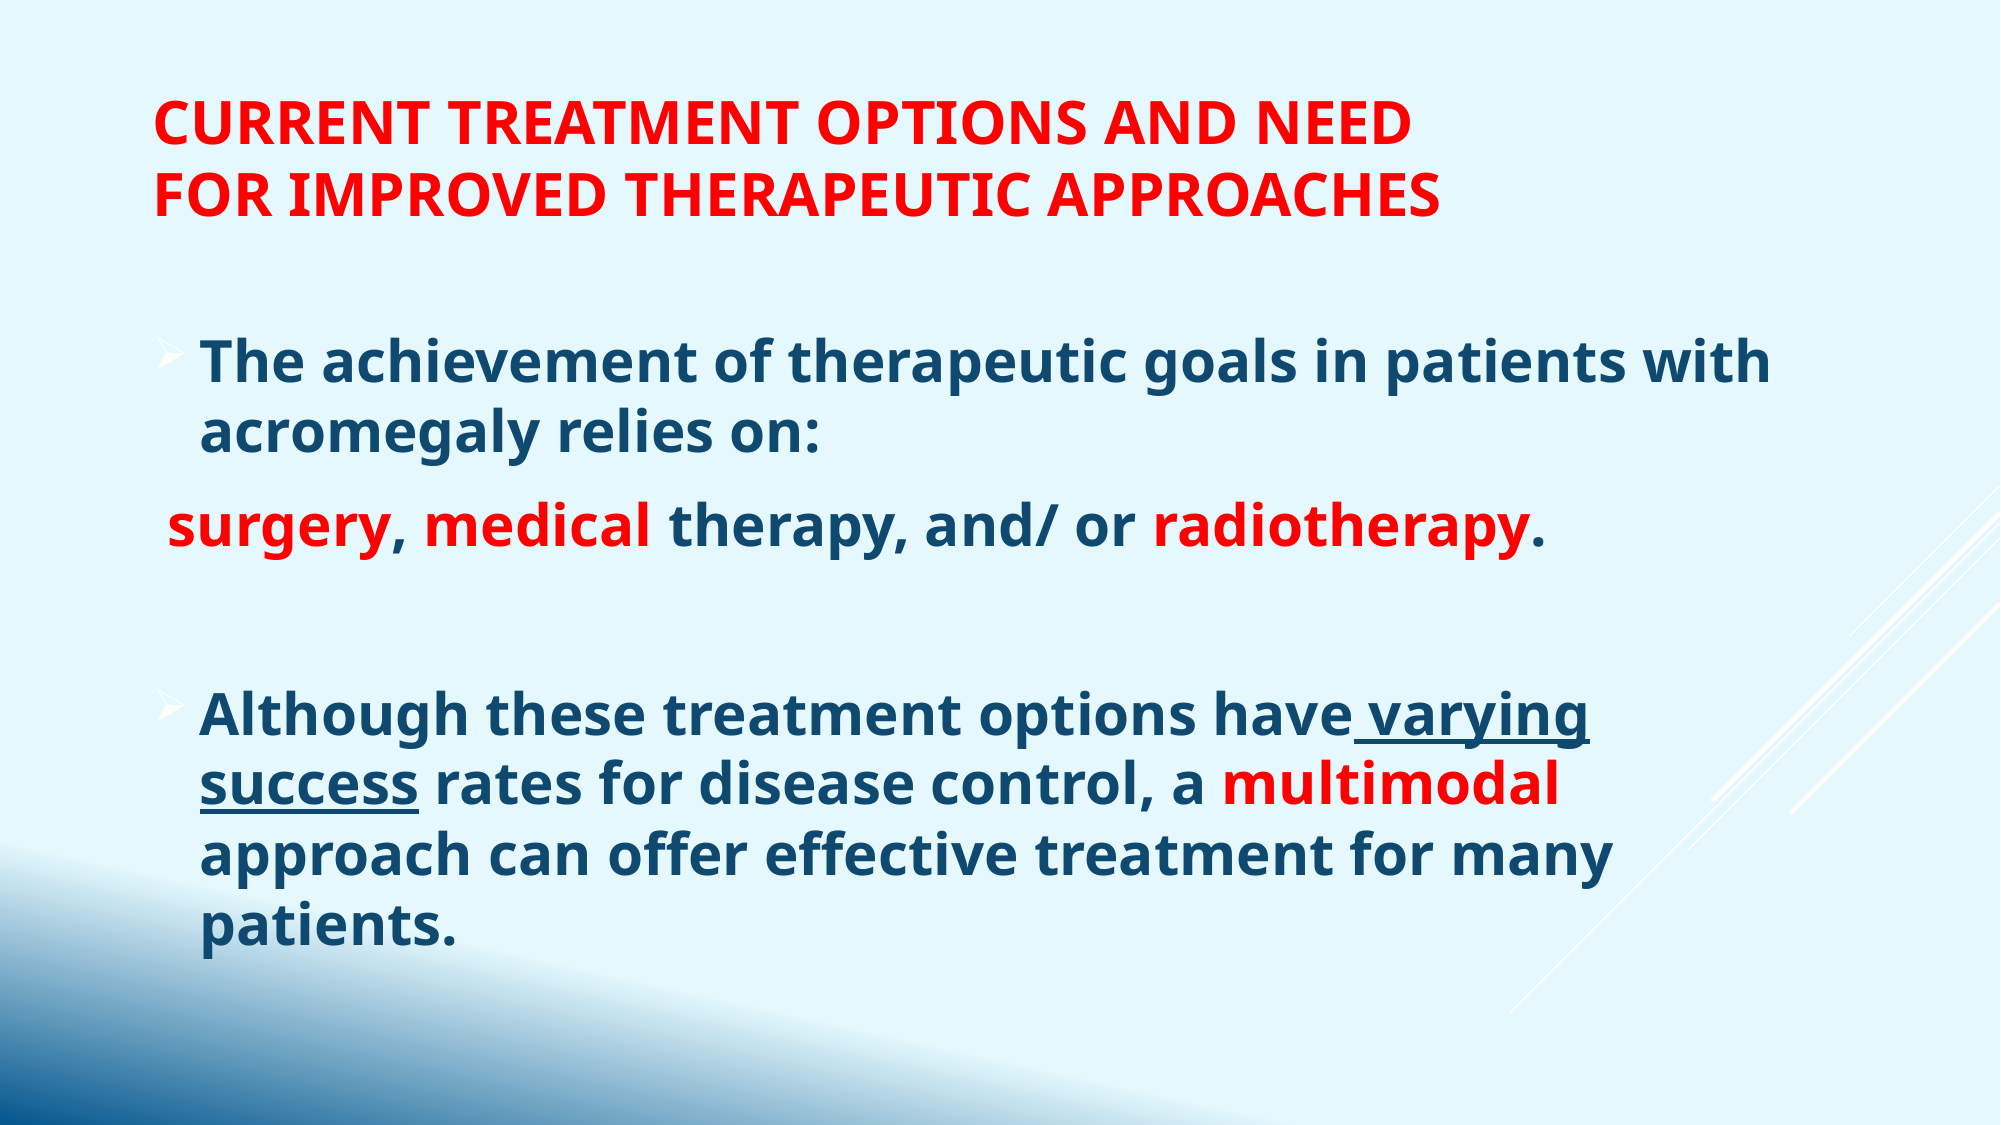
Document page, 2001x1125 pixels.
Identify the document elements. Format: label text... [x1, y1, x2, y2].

title Current Treatment Options and Need for Improved Therapeutic Approaches [137, 32, 1538, 254]
list The achievement of therapeutic goals in patients with acromegaly relies on: surgery, medical therapy, and/ or radiotherapy. Although these treatment options have varying success rates for disease control, a multimodal approach can offer effective treatment for many patients. [137, 254, 1832, 1027]
